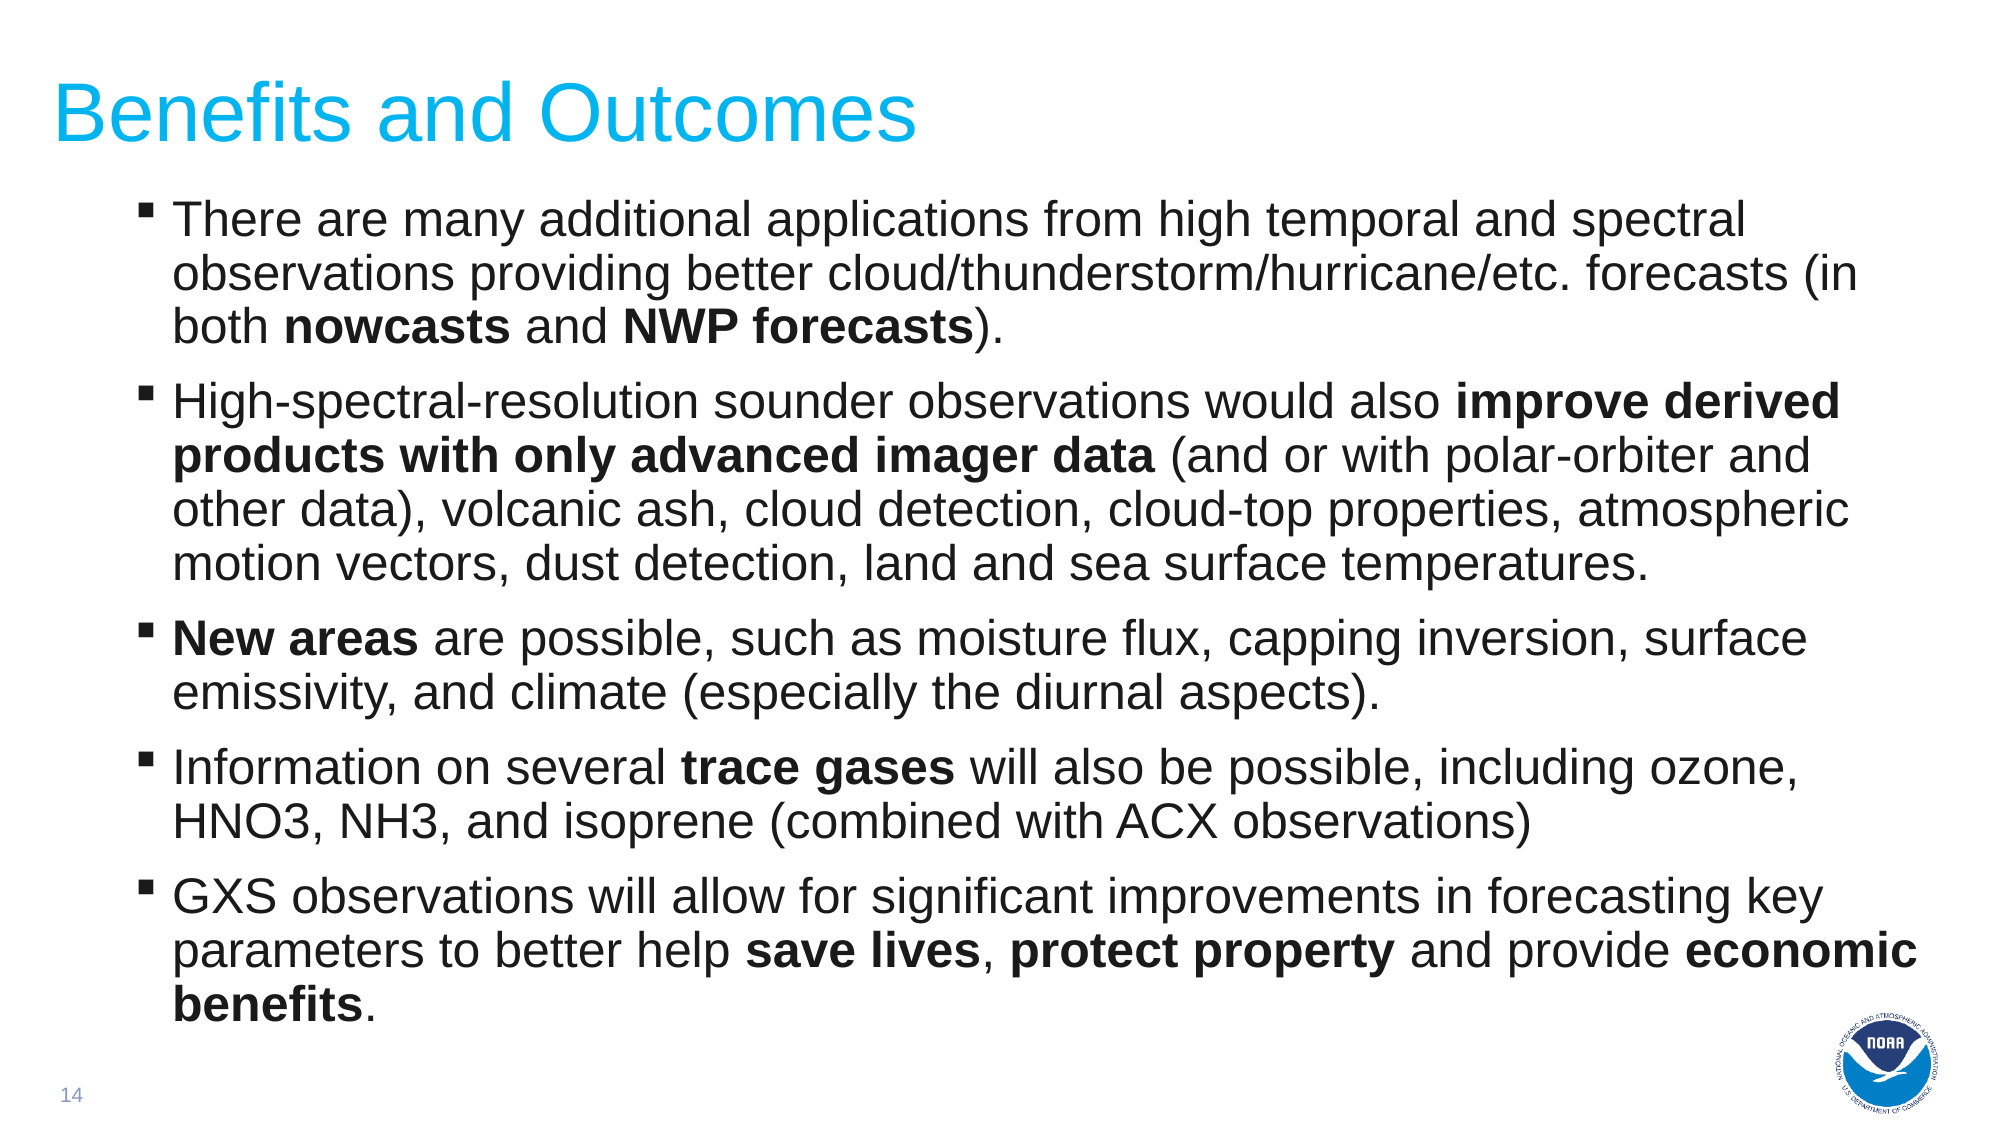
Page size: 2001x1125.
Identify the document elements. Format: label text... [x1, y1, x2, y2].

picture [1835, 1043, 1938, 1114]
slide_number 14 [45, 1064, 646, 1124]
title Benefits and Outcomes [45, 40, 1934, 160]
list There are many additional applications from high temporal and spectral observations providing better cloud/thunderstorm/hurricane/etc. forecasts (in both nowcasts and NWP forecasts). High-spectral-resolution sounder observations would also improve derived products with only advanced imager data (and or with polar-orbiter and other data), volcanic ash, cloud detection, cloud-top properties, atmospheric motion vectors, dust detection, land and sea surface temperatures. New areas are possible, such as moisture flux, capping inversion, surface emissivity, and climate (especially the diurnal aspects). Information on several trace gases will also be possible, including ozone, HNO3, NH3, and isoprene (combined with ACX observations) GXS observations will allow for significant improvements in forecasting key parameters to better help save lives, protect property and provide economic benefits. [119, 185, 1954, 1043]
